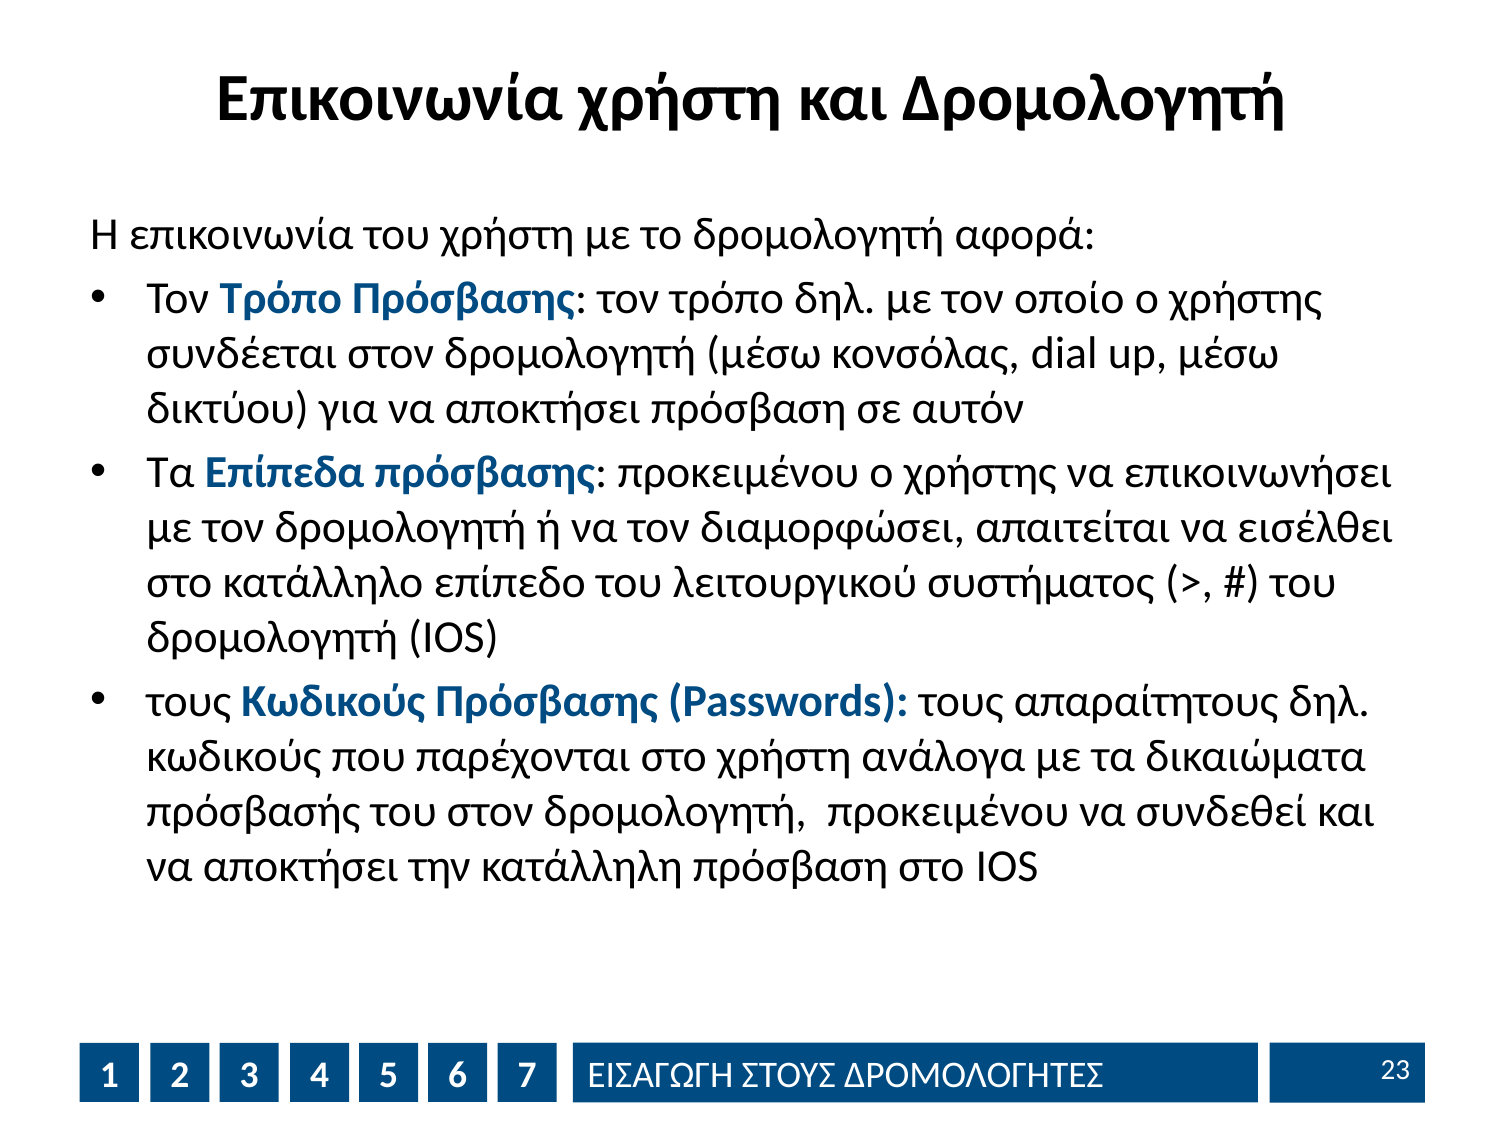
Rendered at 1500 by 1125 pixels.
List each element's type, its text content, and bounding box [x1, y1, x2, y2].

text_box 2 [148, 1041, 211, 1104]
text_box 4 [288, 1041, 351, 1104]
text_box 6 [426, 1041, 489, 1104]
list Η επικοινωνία του χρήστη με το δρομολογητή αφορά: Τον Τρόπο Πρόσβασης: τον τρόπο δηλ. με τον οποίο ο χρήστης συνδέεται στον δρομολογητή (μέσω κονσόλας, dial up, μέσω δικτύου) για να αποκτήσει πρόσβαση σε αυτόν Τα Επίπεδα πρόσβασης: προκειμένου ο χρήστης να επικοινωνήσει με τον δρομολογητή ή να τον διαμορφώσει, απαιτείται να εισέλθει στο κατάλληλο επίπεδο του λειτουργικού συστήματος (>, #) του δρομολογητή (IOS) τους Κωδικούς Πρόσβασης (Passwords): τους απαραίτητους δηλ. κωδικούς που παρέχονται στο χρήστη ανάλογα με τα δικαιώματα πρόσβασής του στον δρομολογητή, προκειμένου να συνδεθεί και να αποκτήσει την κατάλληλη πρόσβαση στο IOS [75, 196, 1425, 1024]
title Επικοινωνία χρήστη και Δρομολογητή [76, 19, 1427, 169]
text_box 1 [77, 1041, 141, 1104]
text_box 5 [357, 1041, 420, 1104]
slide_number 22 [1269, 1042, 1425, 1103]
text_box 7 [496, 1041, 559, 1104]
text_box 3 [218, 1041, 281, 1104]
